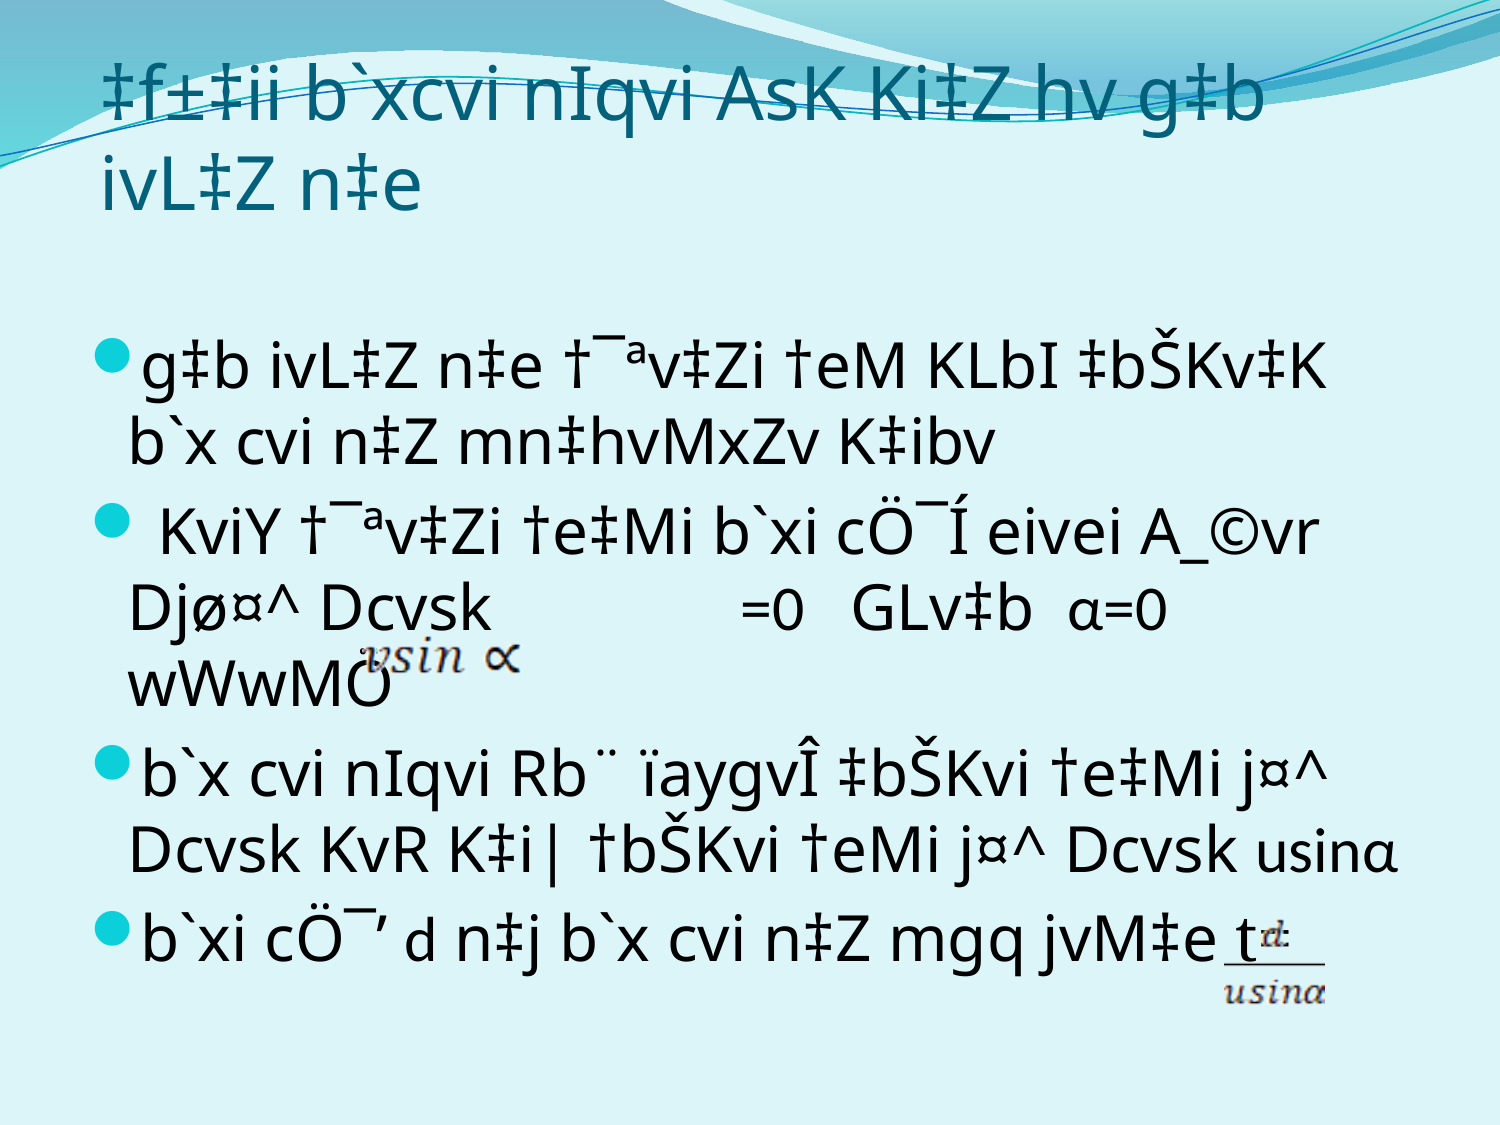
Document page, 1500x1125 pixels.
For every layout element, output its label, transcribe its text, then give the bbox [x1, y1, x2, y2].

picture [362, 624, 524, 701]
list g‡b ivL‡Z n‡e †¯ªv‡Zi †eM KLbI ‡bŠKv‡K b`x cvi n‡Z mn‡hvMxZv K‡ibv KviY †¯ªv‡Zi †e‡Mi b`xi cÖ¯Í eivei A_©vr Djø¤^ Dcvsk =0 GLv‡b α=0 wWwMÖ b`x cvi nIqvi Rb¨ ïaygvÎ ‡bŠKvi †e‡Mi j¤^ Dcvsk KvR K‡i| †bŠKvi †eMi j¤^ Dcvsk usinα b`xi cÖ¯’ d n‡j b`x cvi n‡Z mgq jvM‡e t= [75, 317, 1425, 1038]
picture [1224, 914, 1326, 1013]
title ‡f±‡ii b`xcvi nIqvi AsK Ki‡Z hv g‡b ivL‡Z n‡e [99, 99, 1388, 225]
